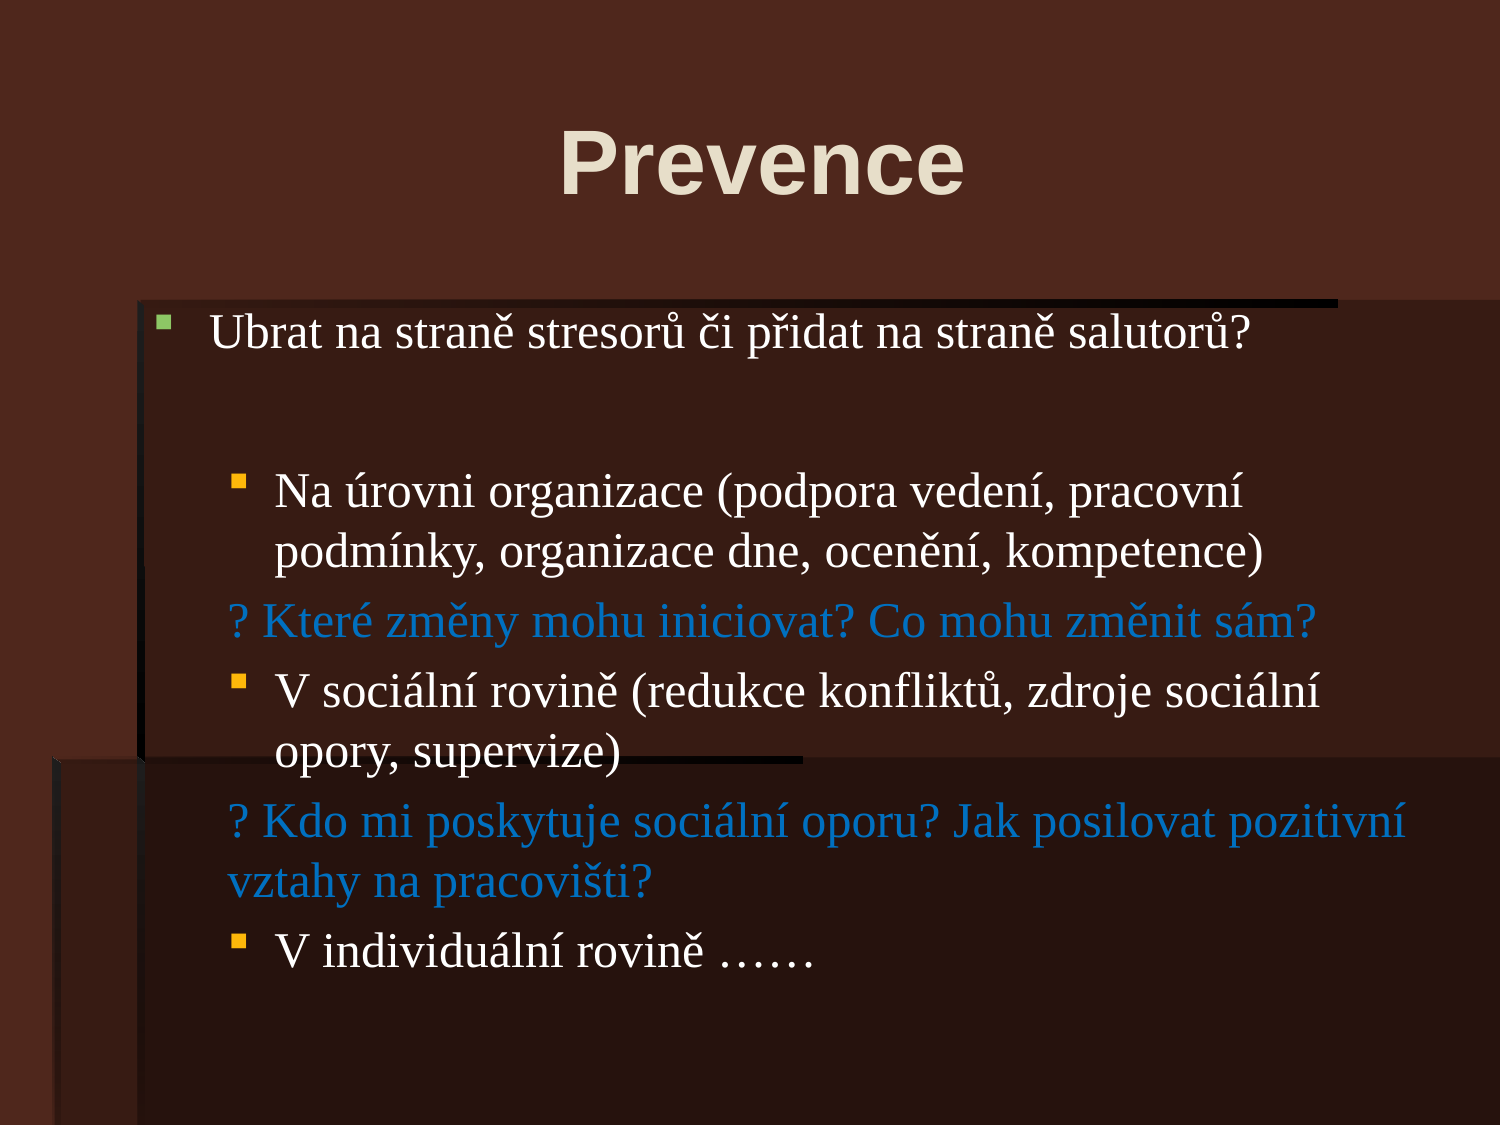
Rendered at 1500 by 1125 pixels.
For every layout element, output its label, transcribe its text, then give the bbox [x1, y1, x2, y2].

list Ubrat na straně stresorů či přidat na straně salutorů? Na úrovni organizace (podpora vedení, pracovní podmínky, organizace dne, ocenění, kompetence) ? Které změny mohu iniciovat? Co mohu změnit sám? V sociální rovině (redukce konfliktů, zdroje sociální opory, supervize) ? Kdo mi poskytuje sociální oporu? Jak posilovat pozitivní vztahy na pracovišti? V individuální rovině …… [137, 290, 1452, 1001]
title Prevence [74, 39, 1451, 276]
